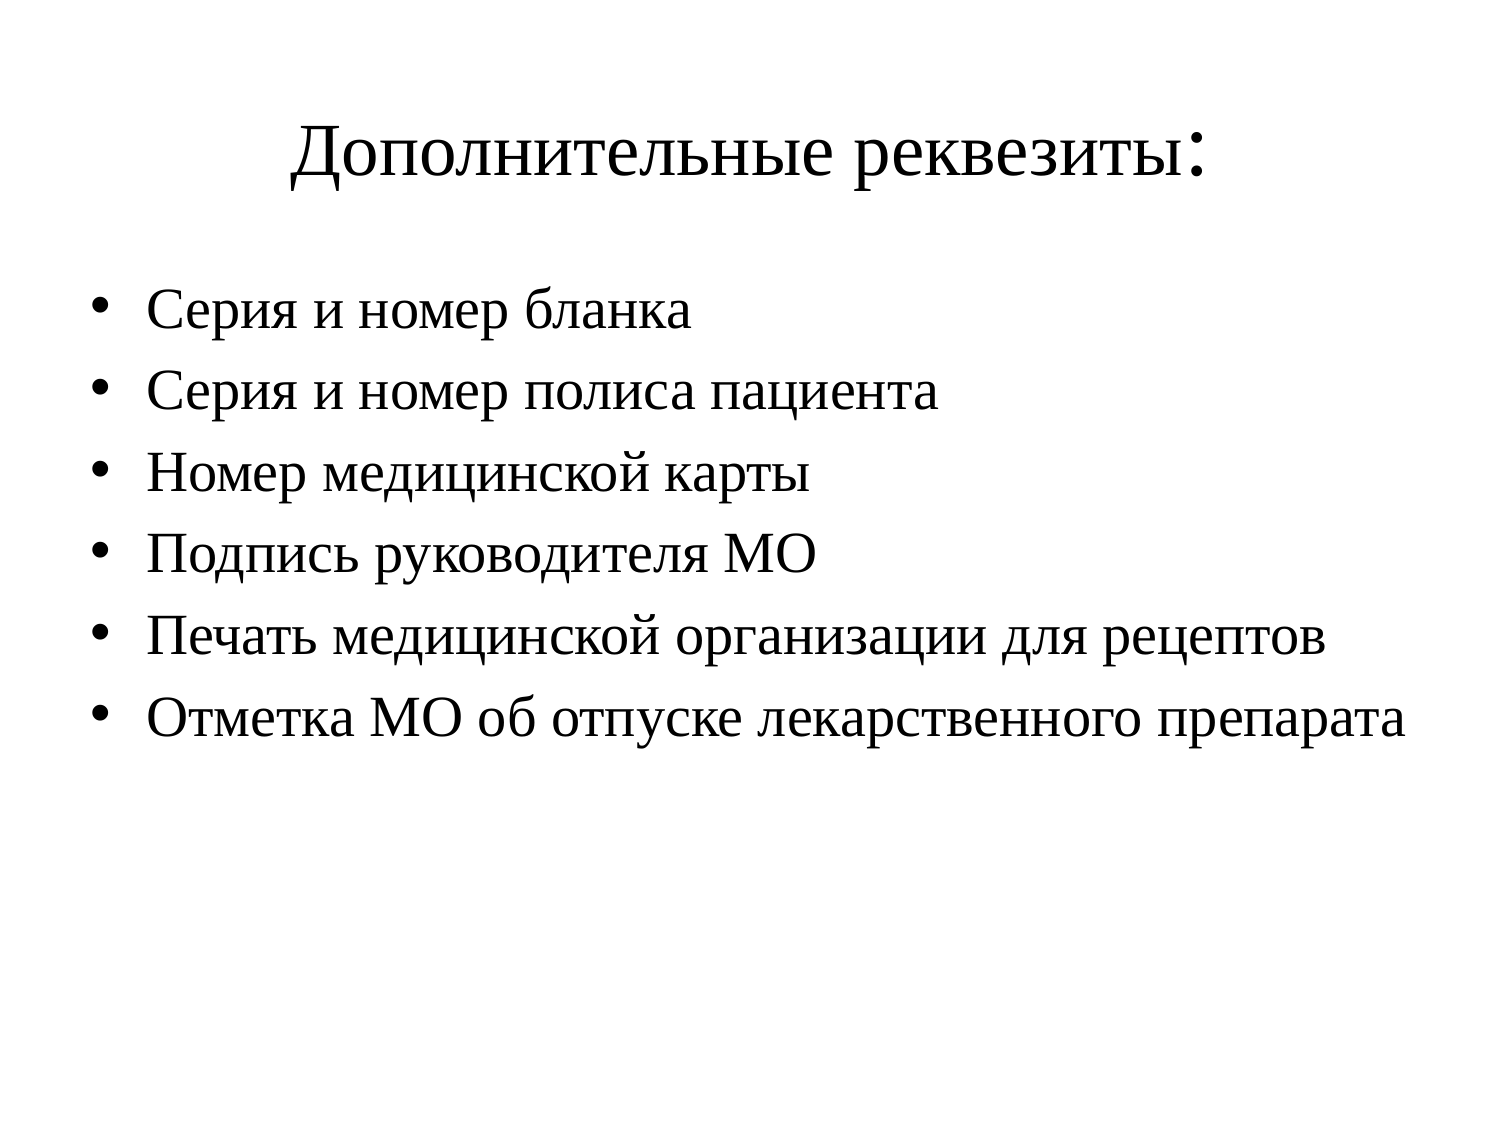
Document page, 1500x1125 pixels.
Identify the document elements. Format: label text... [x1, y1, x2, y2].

list Серия и номер бланка Серия и номер полиса пациента Номер медицинской карты Подпись руководителя МО Печать медицинской организации для рецептов Отметка МО об отпуске лекарственного препарата [75, 262, 1425, 1005]
title Дополнительные реквезиты: [75, 45, 1425, 233]
